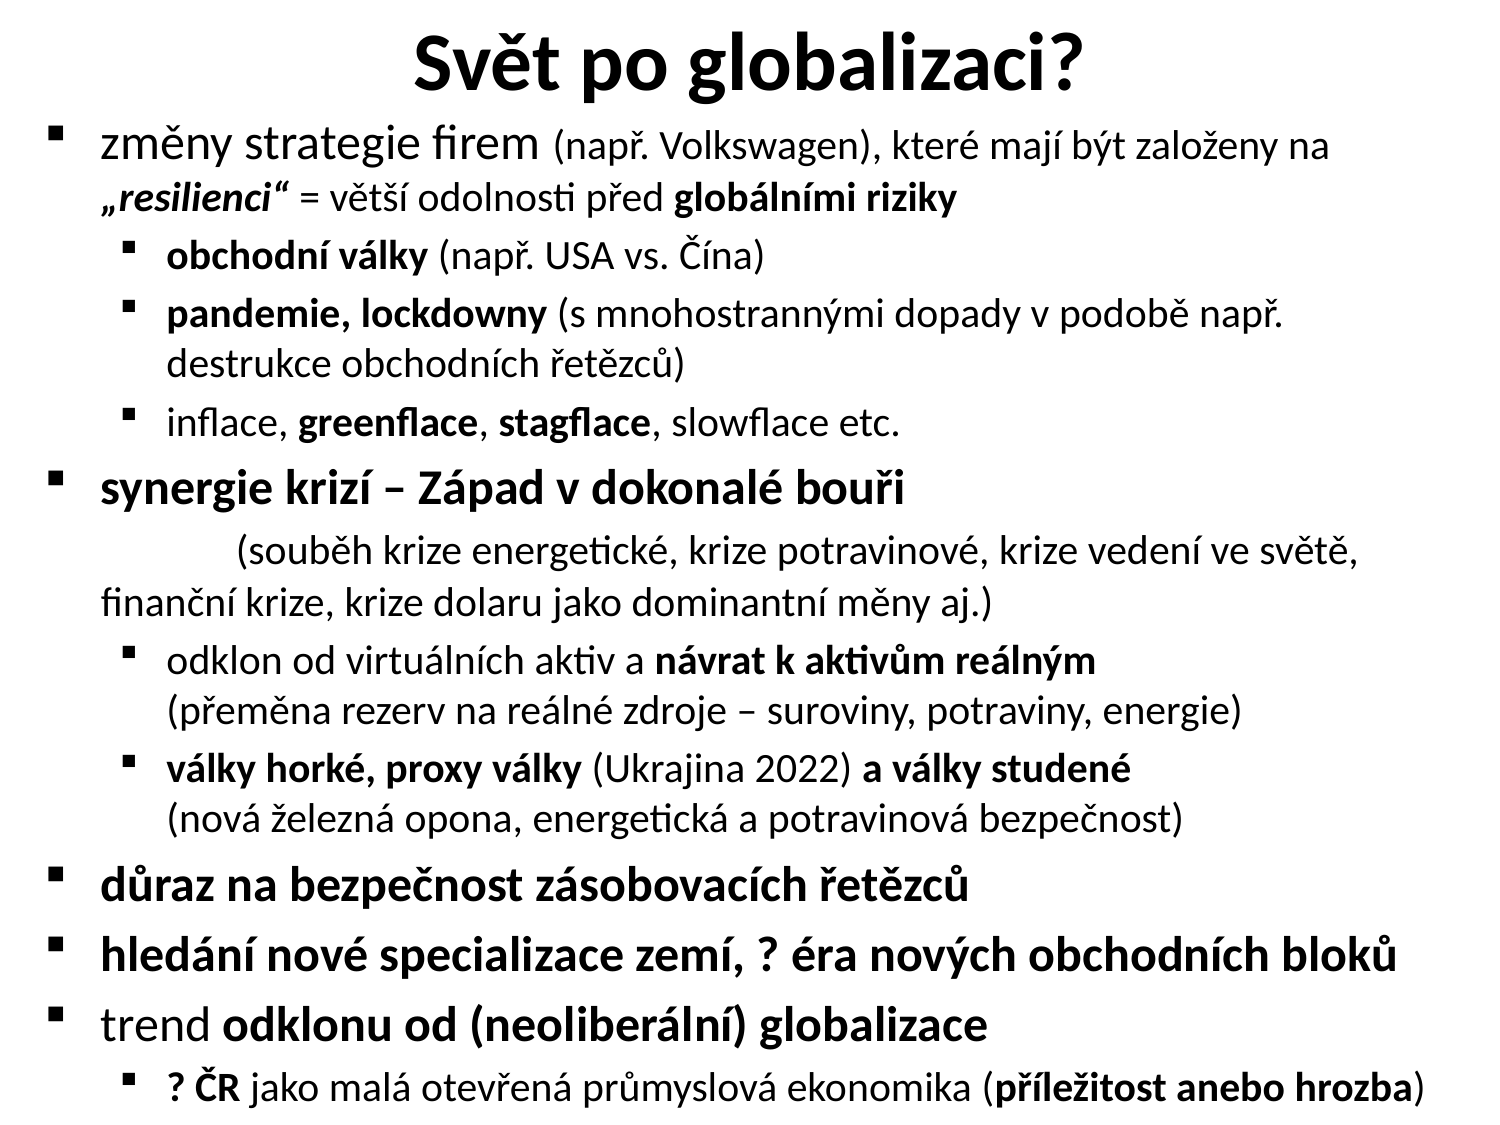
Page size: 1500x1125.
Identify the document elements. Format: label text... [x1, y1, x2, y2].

title Svět po globalizaci? [75, 0, 1425, 101]
list změny strategie firem (např. Volkswagen), které mají být založeny na „resilienci“ = větší odolnosti před globálními riziky obchodní války (např. USA vs. Čína) pandemie, lockdowny (s mnohostrannými dopady v podobě např. destrukce obchodních řetězců) inflace, greenflace, stagflace, slowflace etc. synergie krizí – Západ v dokonalé bouři (souběh krize energetické, krize potravinové, krize vedení ve světě, finanční krize, krize dolaru jako dominantní měny aj.) odklon od virtuálních aktiv a návrat k aktivům reálným (přeměna rezerv na reálné zdroje – suroviny, potraviny, energie) války horké, proxy války (Ukrajina 2022) a války studené (nová železná opona, energetická a potravinová bezpečnost) důraz na bezpečnost zásobovacích řetězců hledání nové specializace zemí, ? éra nových obchodních bloků trend odklonu od (neoliberální) globalizace ? ČR jako malá otevřená průmyslová ekonomika (příležitost anebo hrozba) [29, 101, 1459, 1125]
